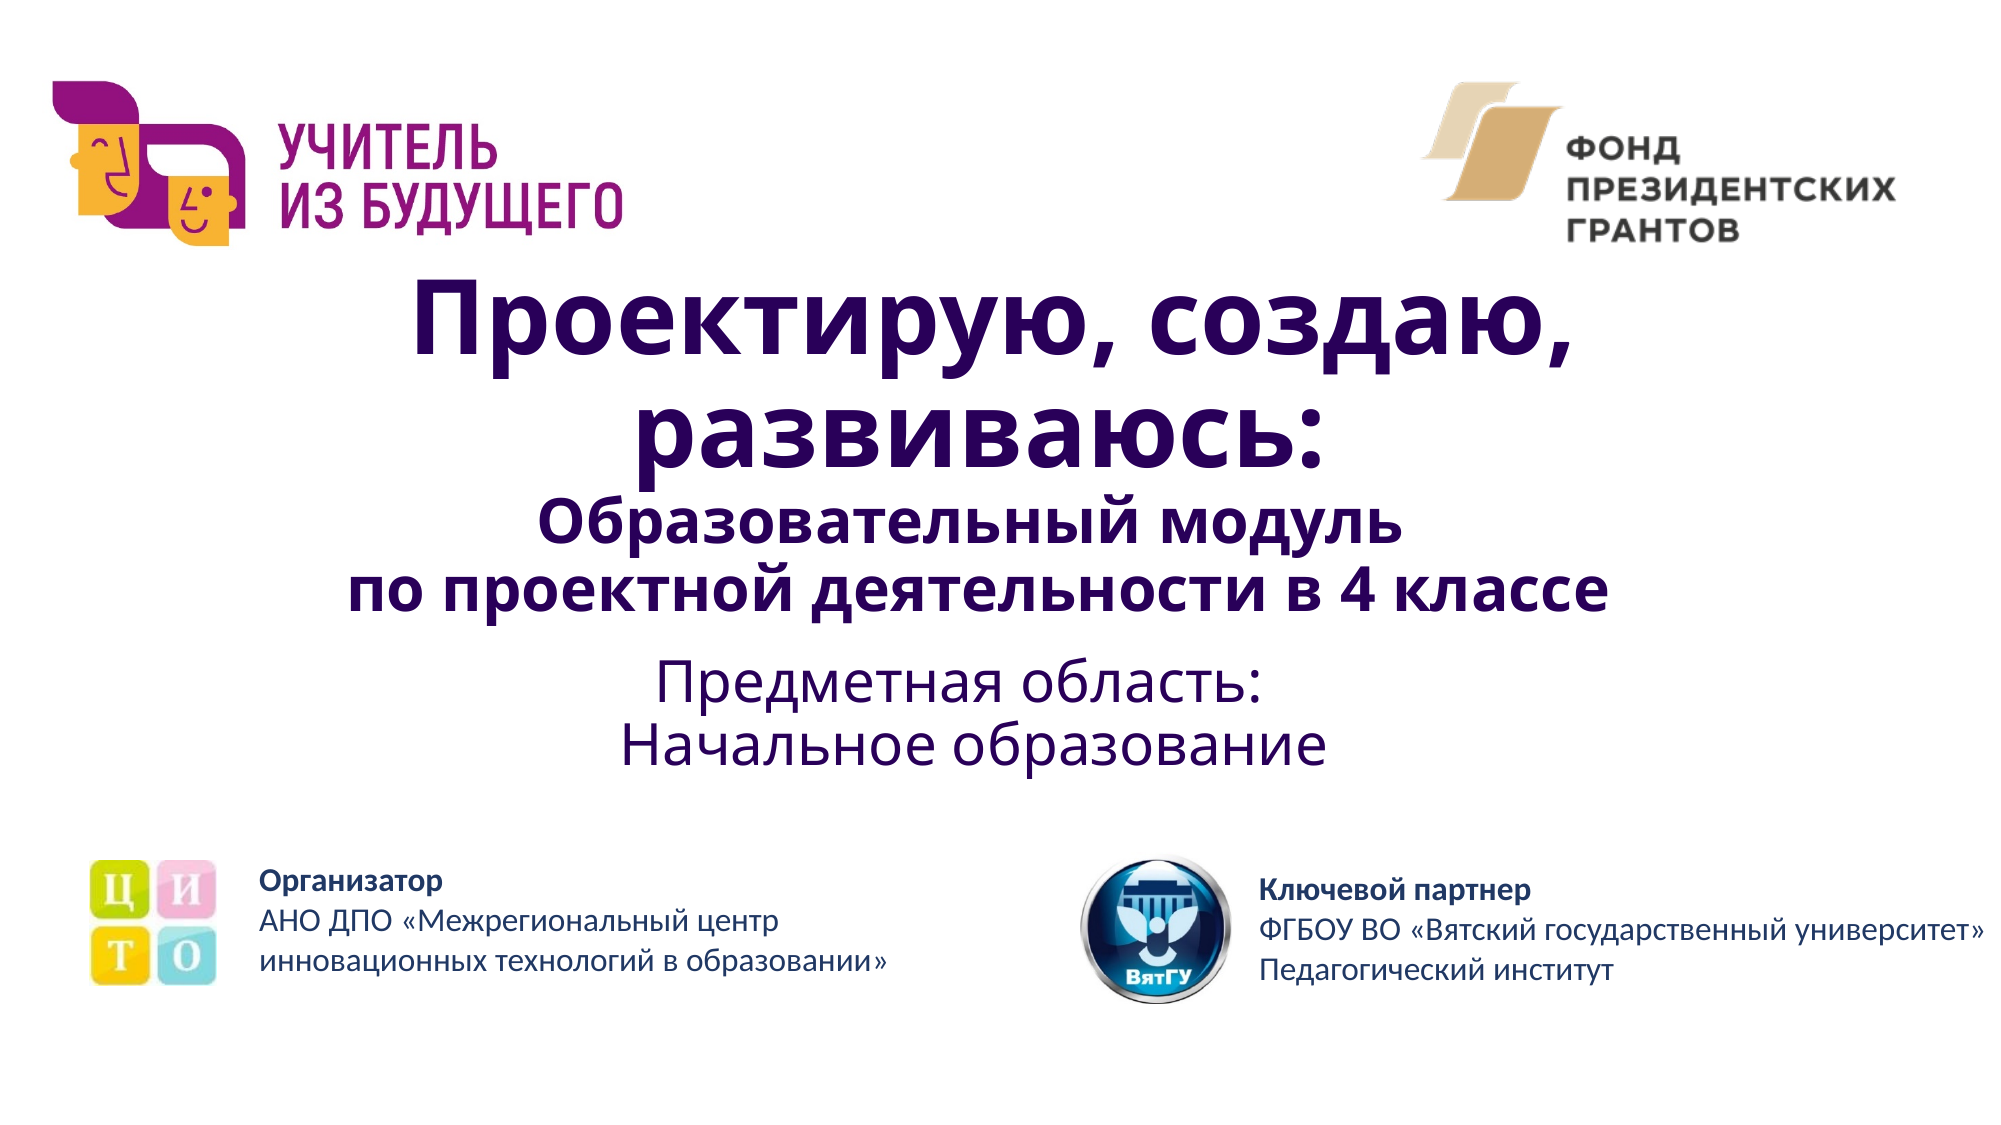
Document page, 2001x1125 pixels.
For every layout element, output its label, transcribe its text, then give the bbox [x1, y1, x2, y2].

text_box Ключевой партнер ФГБОУ ВО «Вятский государственный университет» Педагогический институт [1244, 860, 2000, 995]
picture [1419, 80, 1900, 249]
text_box Проектирую, создаю, развиваюсь: Образовательный модуль по проектной деятельности в 4 классе [89, 327, 1869, 563]
text_box [89, 860, 217, 986]
text_box Организатор АНО ДПО «Межрегиональный центр инновационных технологий в образовании» [244, 850, 1245, 1025]
picture [1080, 852, 1232, 1005]
picture [42, 80, 624, 250]
text_box Предметная область: Начальное образование [582, 640, 1351, 791]
